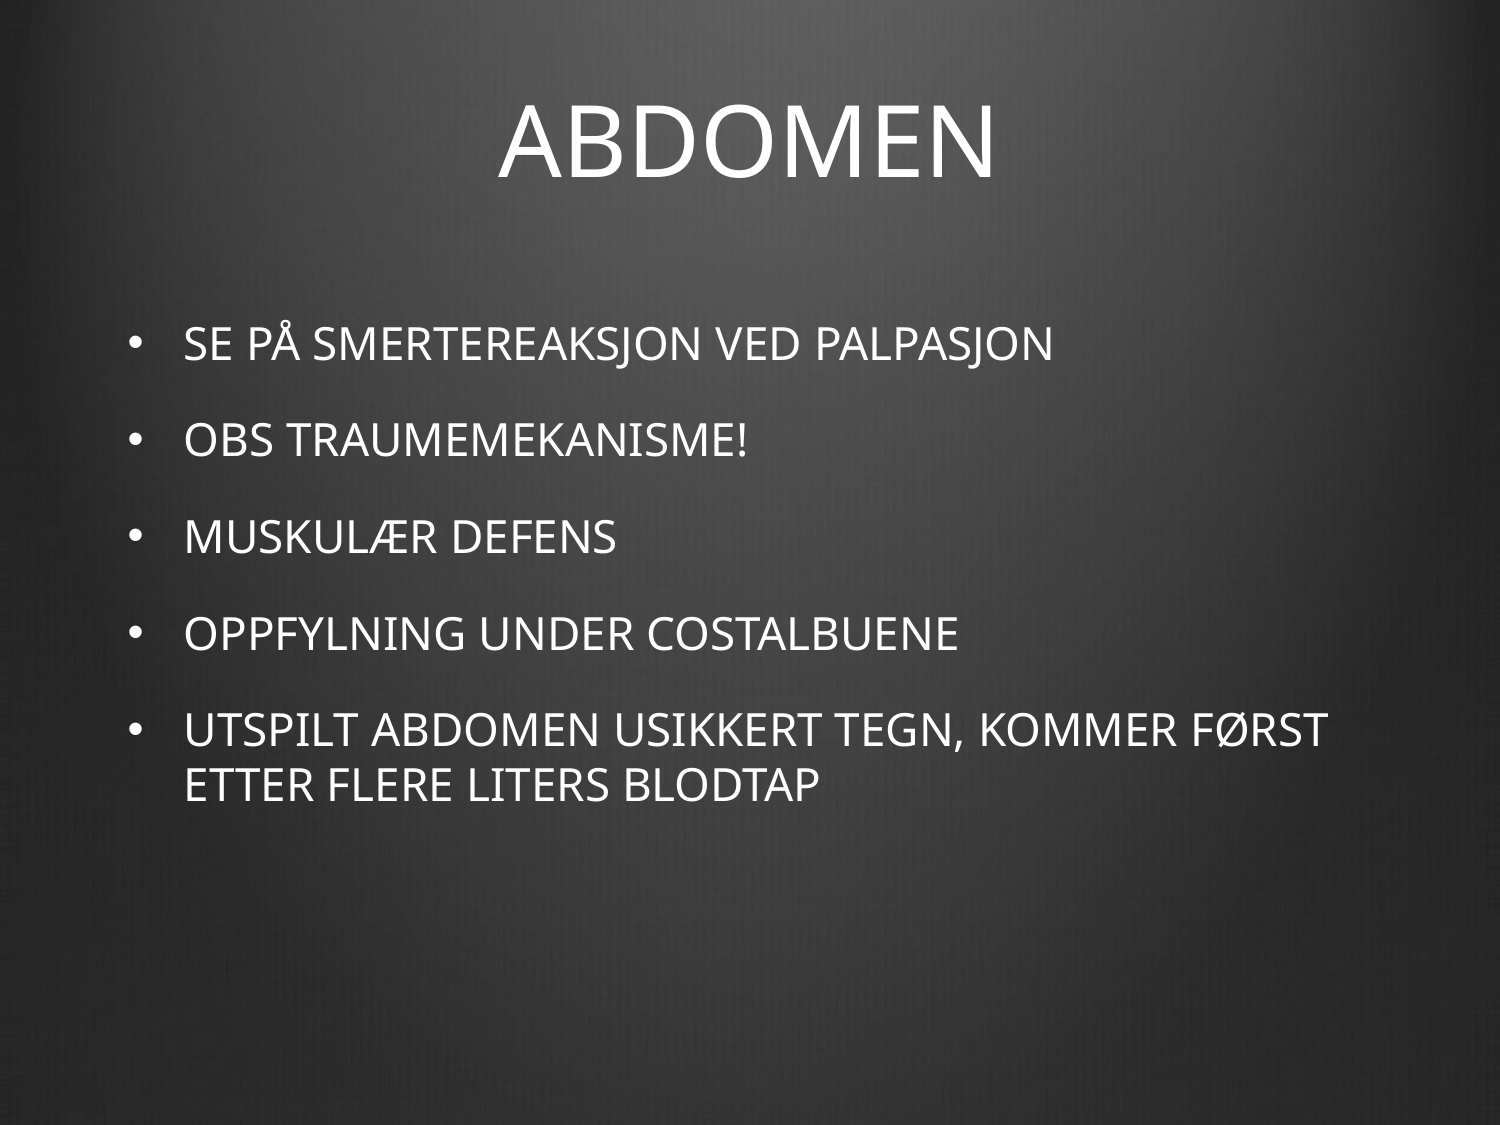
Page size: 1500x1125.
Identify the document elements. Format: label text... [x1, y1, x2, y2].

list SE PÅ SMERTEREAKSJON VED PALPASJON OBS TRAUMEMEKANISME! MUSKULÆR DEFENS OPPFYLNING UNDER COSTALBUENE UTSPILT ABDOMEN USIKKERT TEGN, KOMMER FØRST ETTER FLERE LITERS BLODTAP [112, 306, 1388, 1005]
title ABDOMEN [112, 19, 1388, 255]
